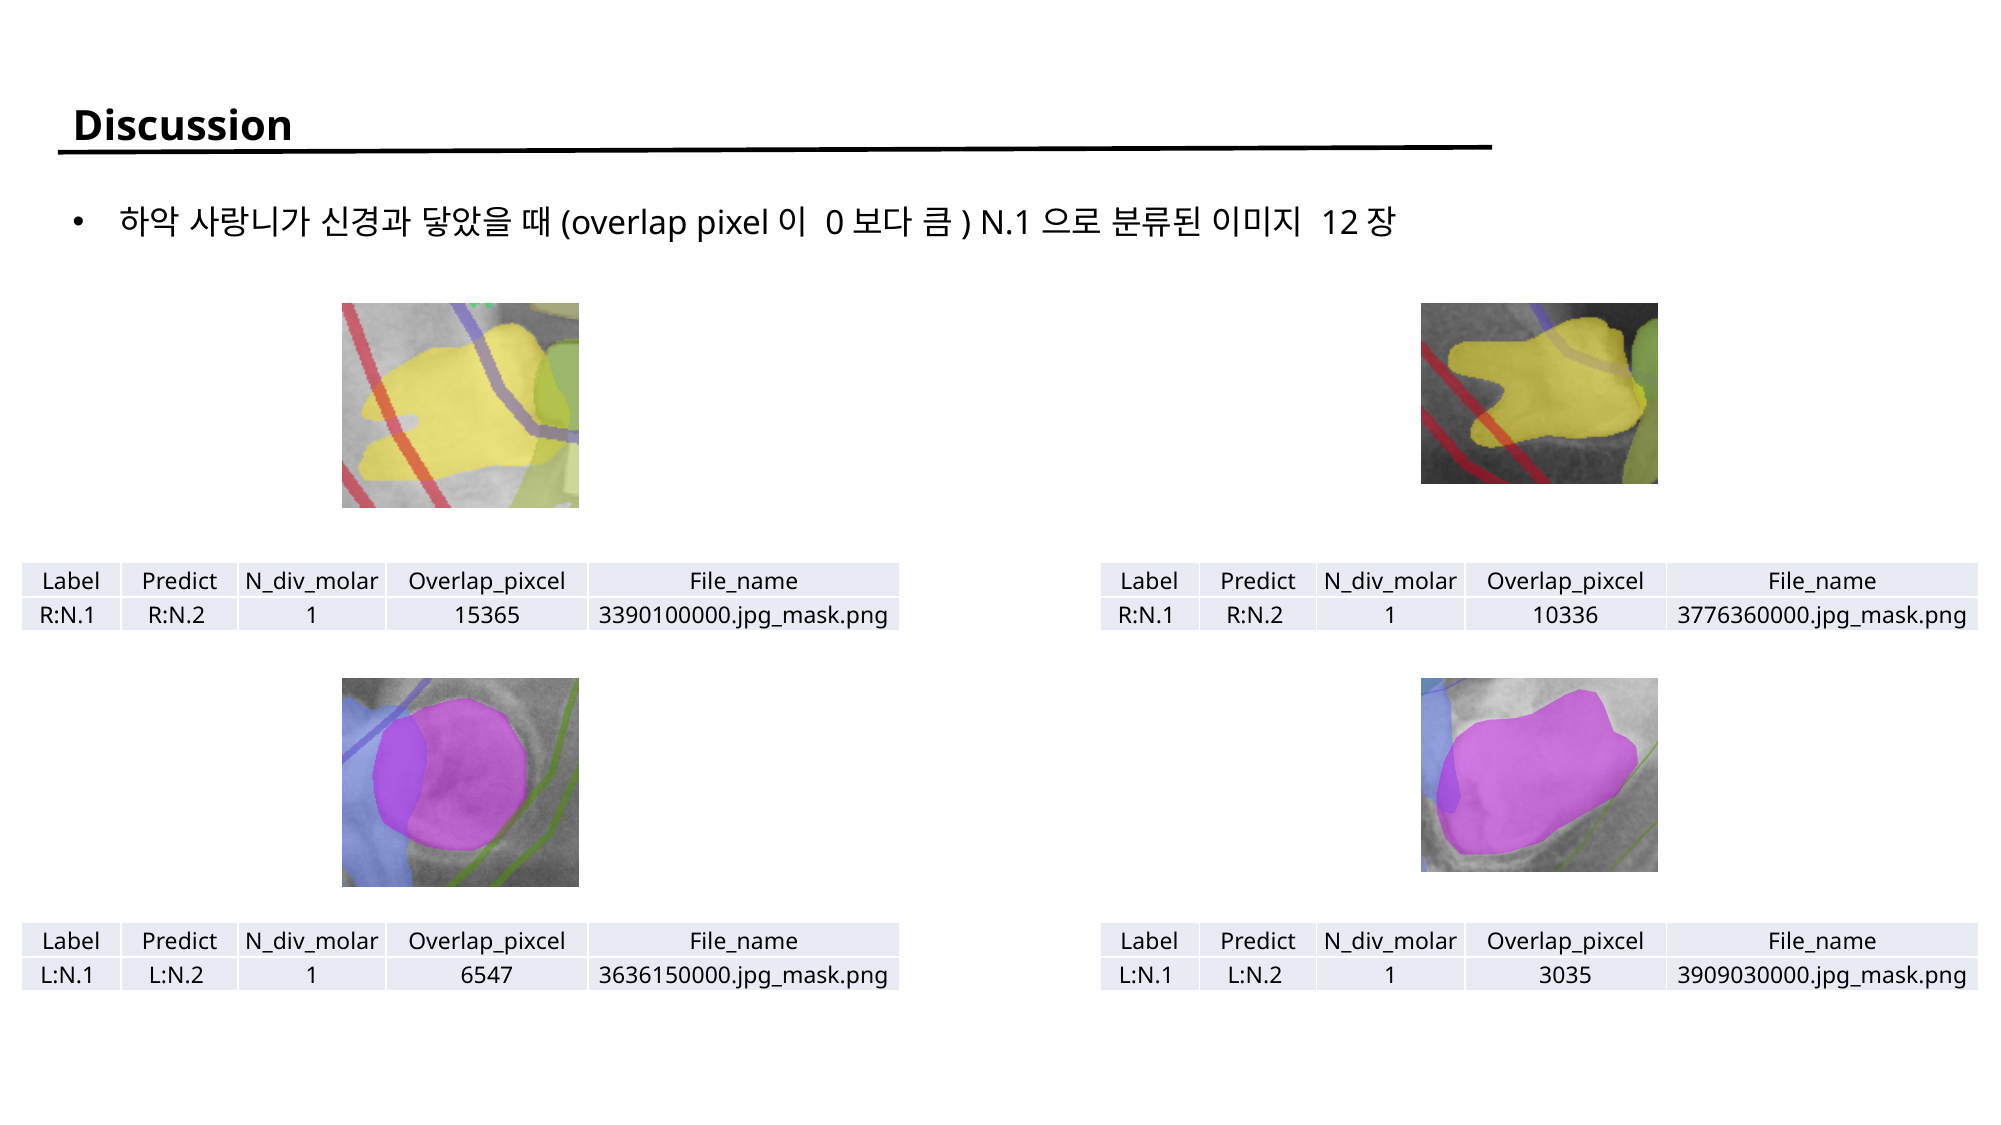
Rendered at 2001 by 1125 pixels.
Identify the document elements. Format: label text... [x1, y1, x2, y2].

table_header Predict [1200, 563, 1316, 596]
table_header Overlap_pixcel [1466, 923, 1666, 956]
table_header File_name [589, 923, 899, 956]
table_header Overlap_pixcel [387, 923, 587, 956]
picture [342, 678, 579, 887]
table_cell R:N.2 [1200, 598, 1316, 630]
table_cell 10336 [1466, 598, 1666, 630]
table_cell L:N.1 [1101, 958, 1199, 990]
table_header Label [22, 923, 120, 956]
table_cell 3390100000.jpg_mask.png [589, 598, 899, 630]
picture [1421, 678, 1658, 872]
table_header Label [1101, 923, 1199, 956]
table_cell L:N.1 [22, 958, 120, 990]
table_header N_div_molar [239, 923, 385, 956]
table_cell 3035 [1466, 958, 1666, 990]
table_header Label [22, 563, 120, 596]
table_header N_div_molar [239, 563, 385, 596]
table_header Predict [122, 563, 237, 596]
table_cell 3776360000.jpg_mask.png [1667, 598, 1978, 630]
table_header Overlap_pixcel [1466, 563, 1666, 596]
table_cell R:N.2 [122, 598, 237, 630]
table_header Predict [1200, 923, 1316, 956]
table_cell 3909030000.jpg_mask.png [1667, 958, 1978, 990]
text_box Discussion [57, 66, 1943, 156]
table_header File_name [589, 563, 899, 596]
picture [342, 303, 579, 508]
picture [1421, 303, 1658, 484]
table_cell 1 [239, 958, 385, 990]
table_header N_div_molar [1317, 563, 1464, 596]
table_cell R:N.1 [1101, 598, 1199, 630]
table_cell L:N.2 [122, 958, 237, 990]
table_header Label [1101, 563, 1199, 596]
table_cell 6547 [387, 958, 587, 990]
table_cell 1 [1317, 958, 1464, 990]
table_header N_div_molar [1317, 923, 1464, 956]
table_cell 1 [1317, 598, 1464, 630]
text_box 하악 사랑니가 신경과 닿았을 때(overlap pixel이 0보다 큼) N.1으로 분류된 이미지 12장 [57, 174, 1912, 249]
table_cell L:N.2 [1200, 958, 1316, 990]
table_cell 1 [239, 598, 385, 630]
table_cell 15365 [387, 598, 587, 630]
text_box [57, 147, 1492, 153]
table_header File_name [1667, 923, 1978, 956]
table_cell 3636150000.jpg_mask.png [589, 958, 899, 990]
table_header File_name [1667, 563, 1978, 596]
table_header Predict [122, 923, 237, 956]
table_header Overlap_pixcel [387, 563, 587, 596]
table_cell R:N.1 [22, 598, 120, 630]
